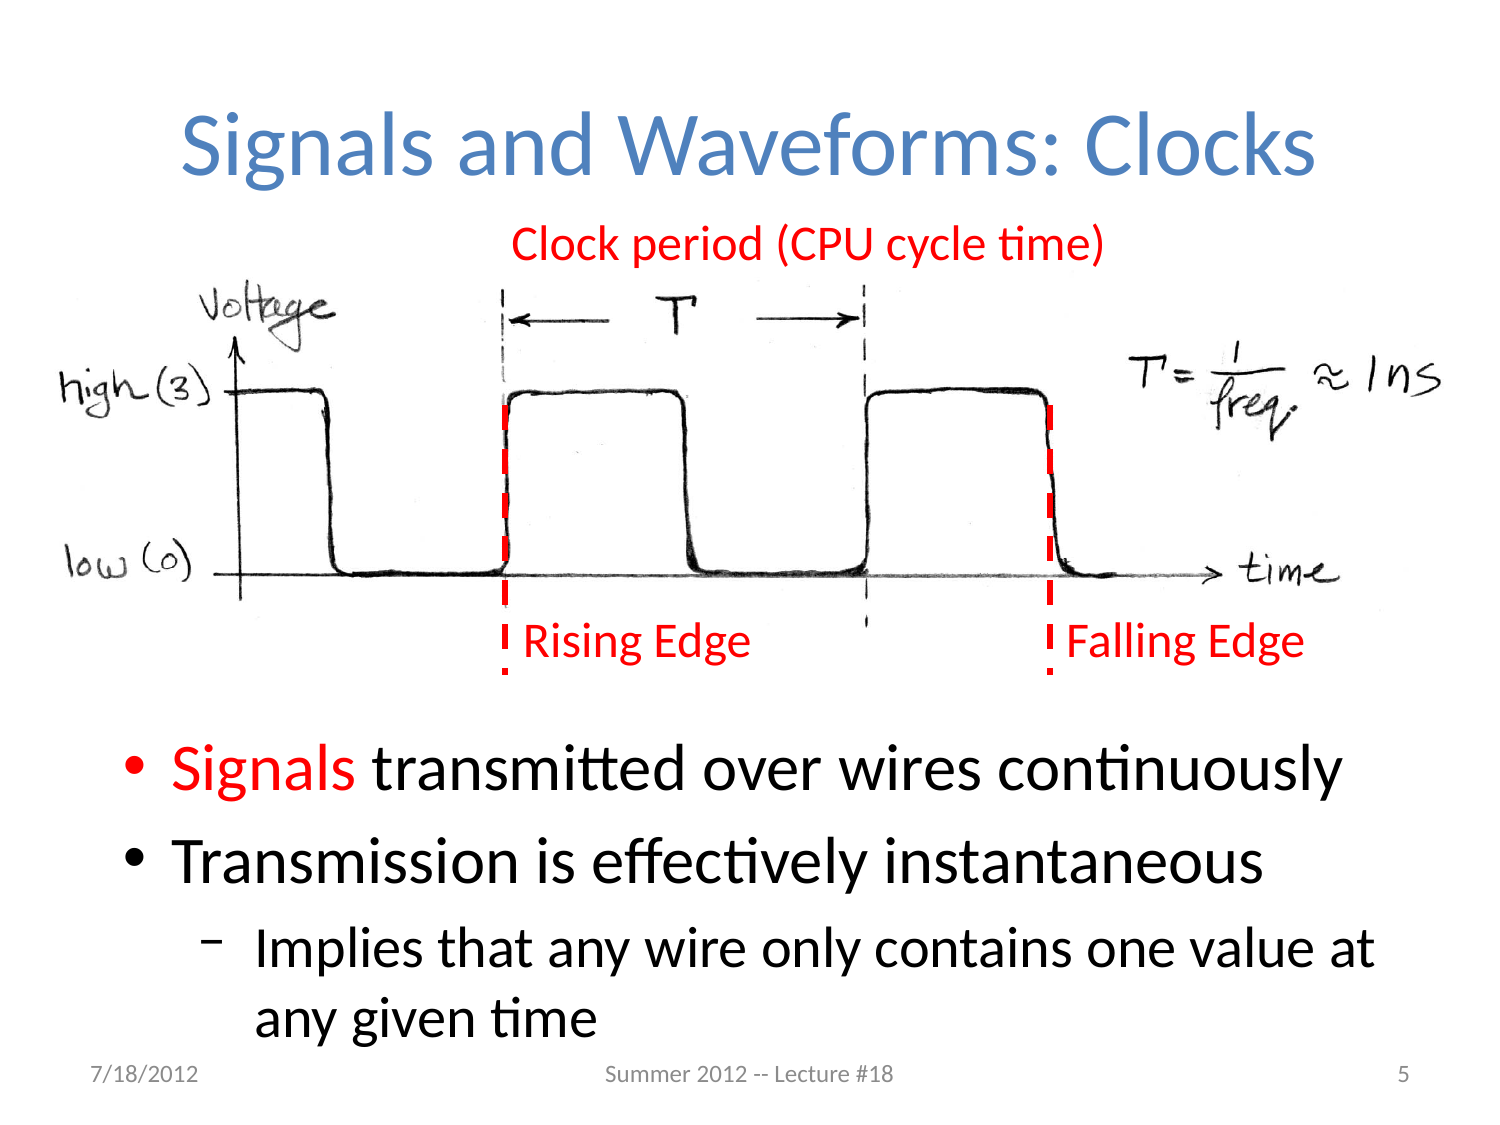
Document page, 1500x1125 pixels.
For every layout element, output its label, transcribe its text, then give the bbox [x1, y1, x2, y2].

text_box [504, 404, 769, 676]
text_box Signals transmitted over wires continuously Transmission is effectively instantaneous Implies that any wire only contains one value at any given time [112, 719, 1400, 1054]
text_box Clock period (CPU cycle time) [496, 203, 1122, 268]
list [52, 269, 1446, 646]
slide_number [75, 1042, 425, 1103]
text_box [1049, 404, 1323, 676]
slide_number 5 [1074, 1042, 1425, 1103]
footer Summer 2012 -- Lecture #18 [512, 1042, 988, 1103]
title Signals and Waveforms: Clocks [75, 45, 1425, 233]
